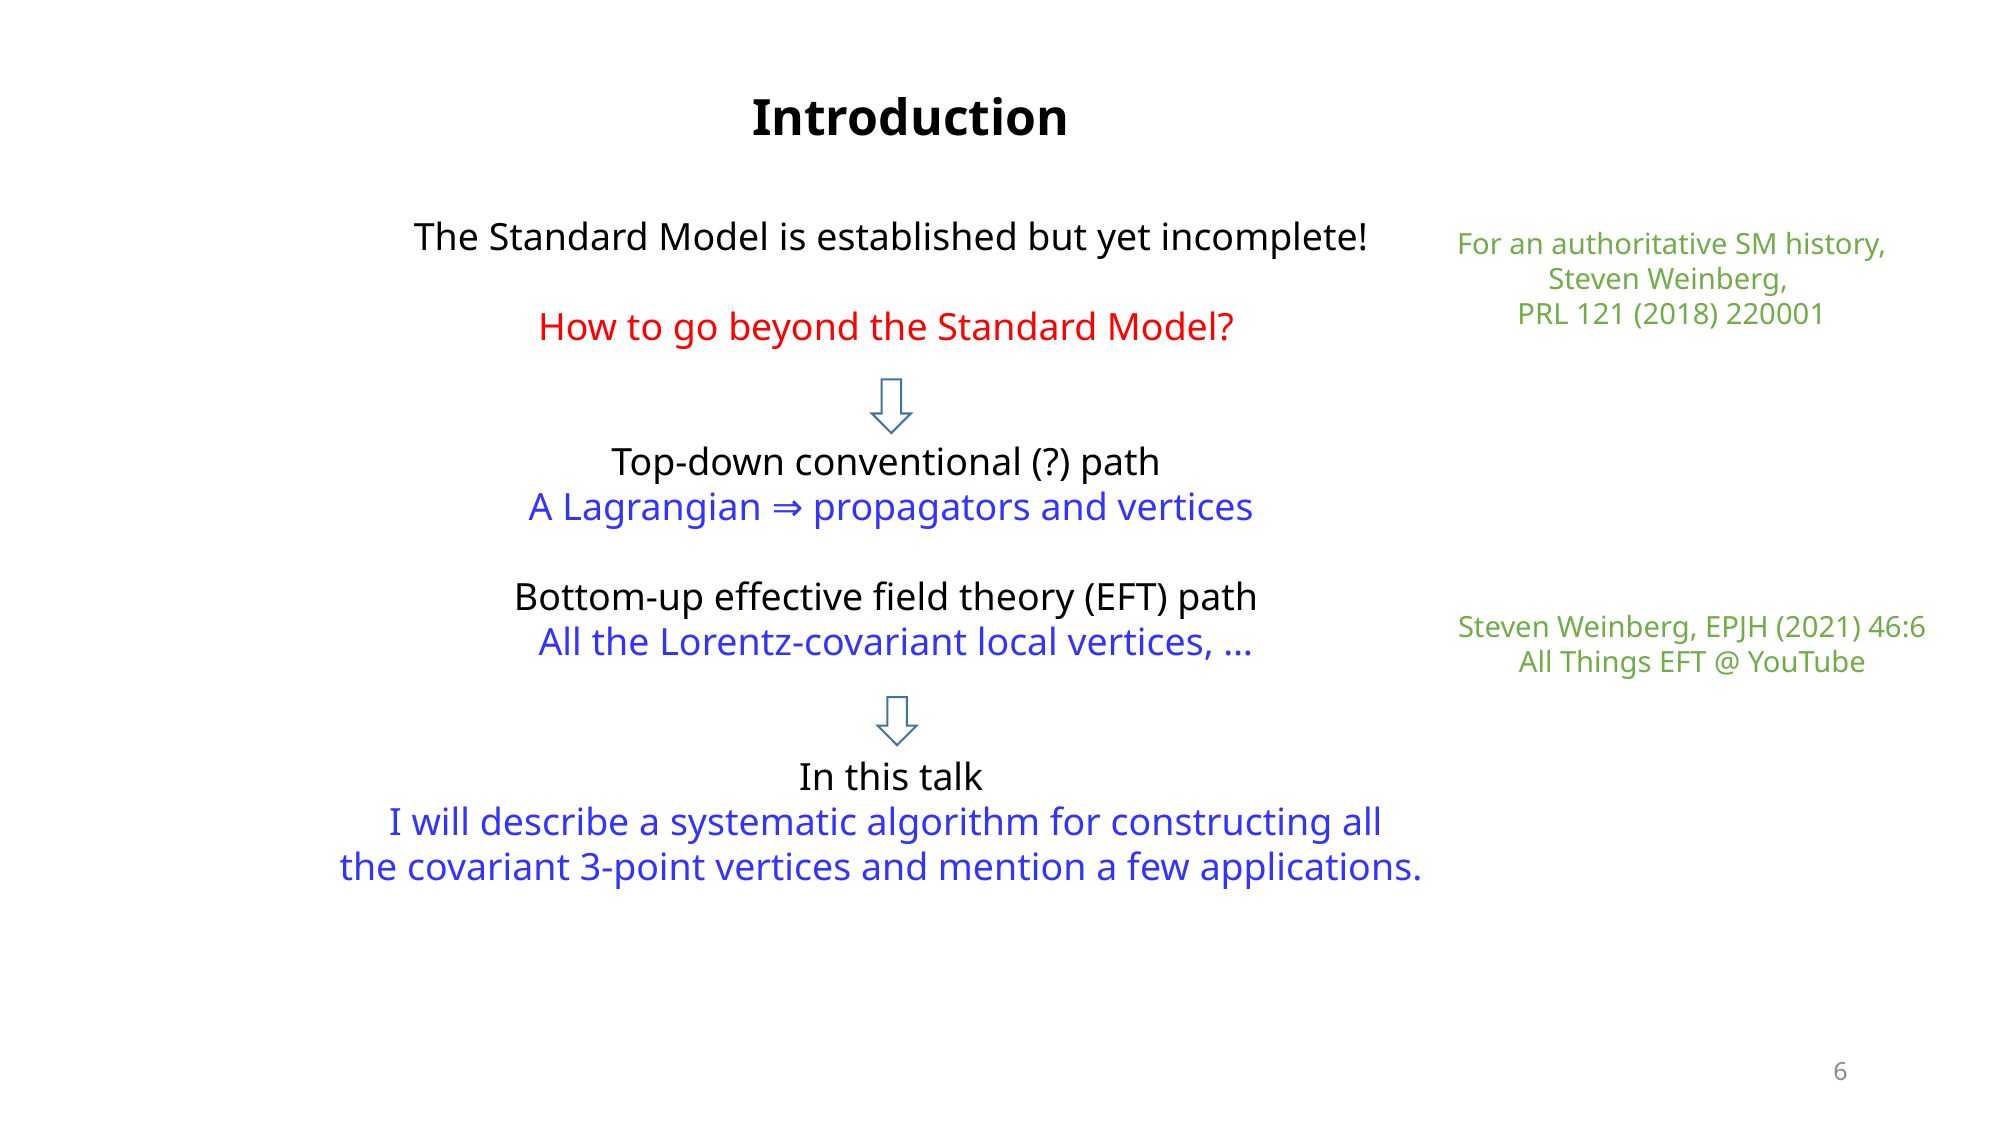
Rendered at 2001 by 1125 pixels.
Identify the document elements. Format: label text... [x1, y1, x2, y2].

text_box The Standard Model is established but yet incomplete! How to go beyond the Standard Model? Top-down conventional (?) path A Lagrangian ⇒ propagators and vertices Bottom-up effective field theory (EFT) path All the Lorentz-covariant local vertices, … In this talk I will describe a systematic algorithm for constructing all the covariant 3-point vertices and mention a few applications. [324, 206, 1458, 941]
text_box [875, 696, 920, 747]
text_box Steven Weinberg, EPJH (2021) 46:6 All Things EFT @ YouTube [1443, 600, 1942, 686]
text_box [869, 378, 914, 435]
slide_number 6 [1412, 1042, 1863, 1103]
text_box Introduction [737, 78, 1085, 153]
text_box For an authoritative SM history, Steven Weinberg, PRL 121 (2018) 220001 [1442, 217, 1902, 338]
